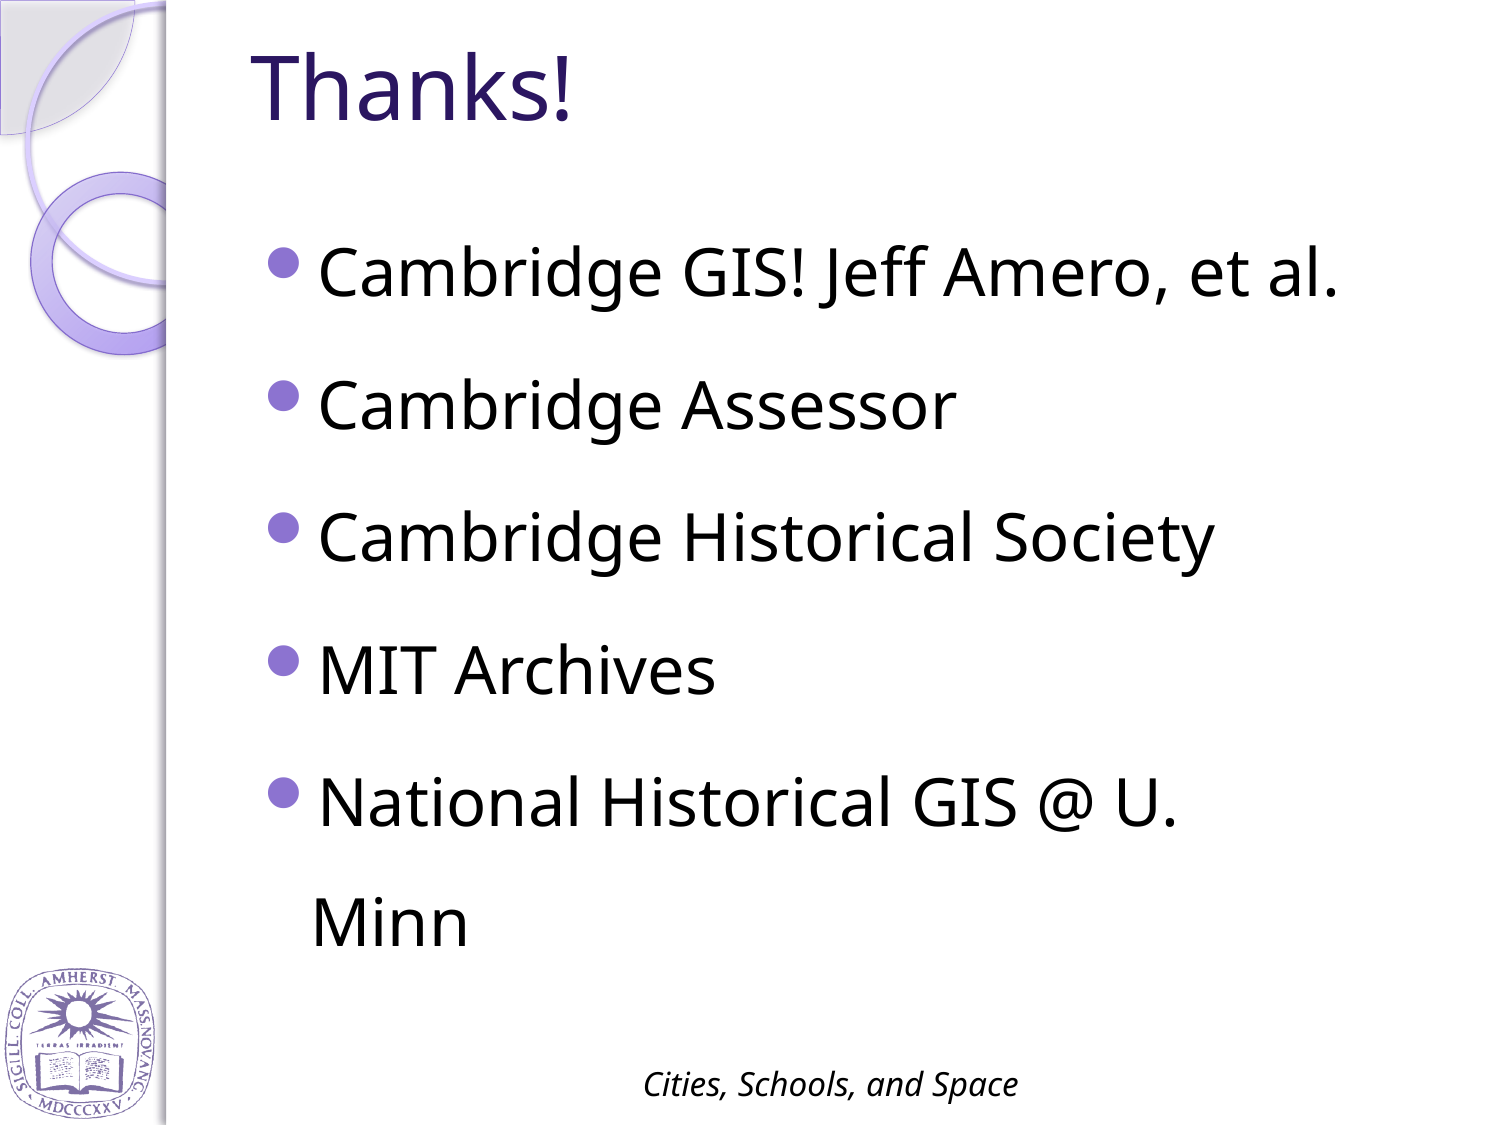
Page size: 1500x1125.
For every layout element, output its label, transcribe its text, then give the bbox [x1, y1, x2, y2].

title Thanks! [235, 45, 1500, 125]
list Cambridge GIS! Jeff Amero, et al. Cambridge Assessor Cambridge Historical Society MIT Archives National Historical GIS @ U. Minn [235, 182, 1364, 1060]
